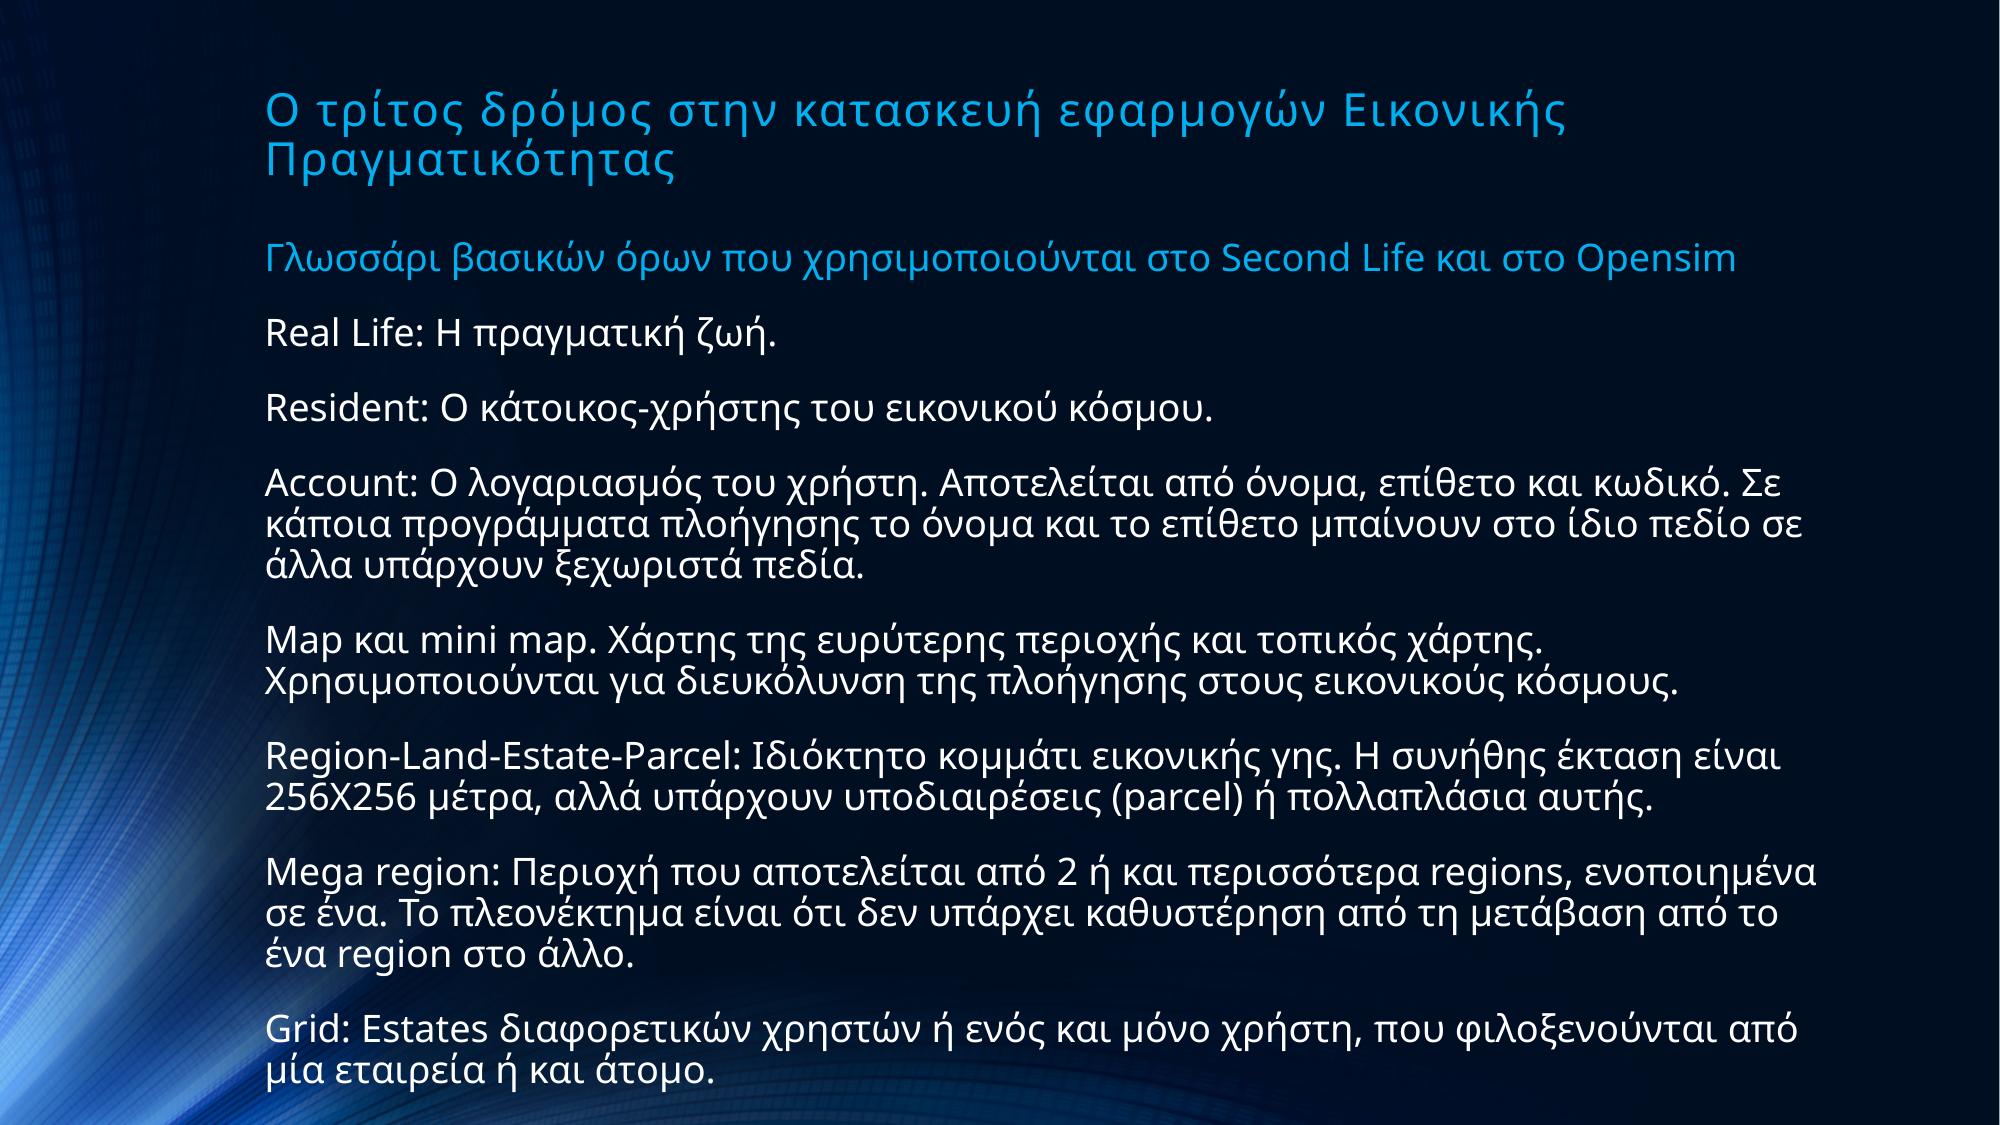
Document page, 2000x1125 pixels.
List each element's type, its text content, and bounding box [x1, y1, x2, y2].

list Γλωσσάρι βασικών όρων που χρησιμοποιούνται στο Second Life και στο Opensim Real Life: Η πραγματική ζωή. Resident: Ο κάτοικος-χρήστης του εικονικού κόσμου. Account: Ο λογαριασμός του χρήστη. Αποτελείται από όνομα, επίθετο και κωδικό. Σε κάποια προγράμματα πλοήγησης το όνομα και το επίθετο μπαίνουν στο ίδιο πεδίο σε άλλα υπάρχουν ξεχωριστά πεδία. Map και mini map. Χάρτης της ευρύτερης περιοχής και τοπικός χάρτης. Χρησιμοποιούνται για διευκόλυνση της πλοήγησης στους εικονικούς κόσμους. Region-Land-Estate-Parcel: Ιδιόκτητο κομμάτι εικονικής γης. Η συνήθης έκταση είναι 256Χ256 μέτρα, αλλά υπάρχουν υποδιαιρέσεις (parcel) ή πολλαπλάσια αυτής. Mega region: Περιοχή που αποτελείται από 2 ή και περισσότερα regions, ενοποιημένα σε ένα. Το πλεονέκτημα είναι ότι δεν υπάρχει καθυστέρηση από τη μετάβαση από το ένα region στο άλλο. Grid: Estates διαφορετικών χρηστών ή ενός και μόνο χρήστη, που φιλοξενούνται από μία εταιρεία ή και άτομο. [249, 231, 1862, 1106]
text_box Ο τρίτος δρόμος στην κατασκευή εφαρμογών Εικονικής Πραγματικότητας [249, 78, 1750, 193]
picture [0, 0, 2000, 1125]
